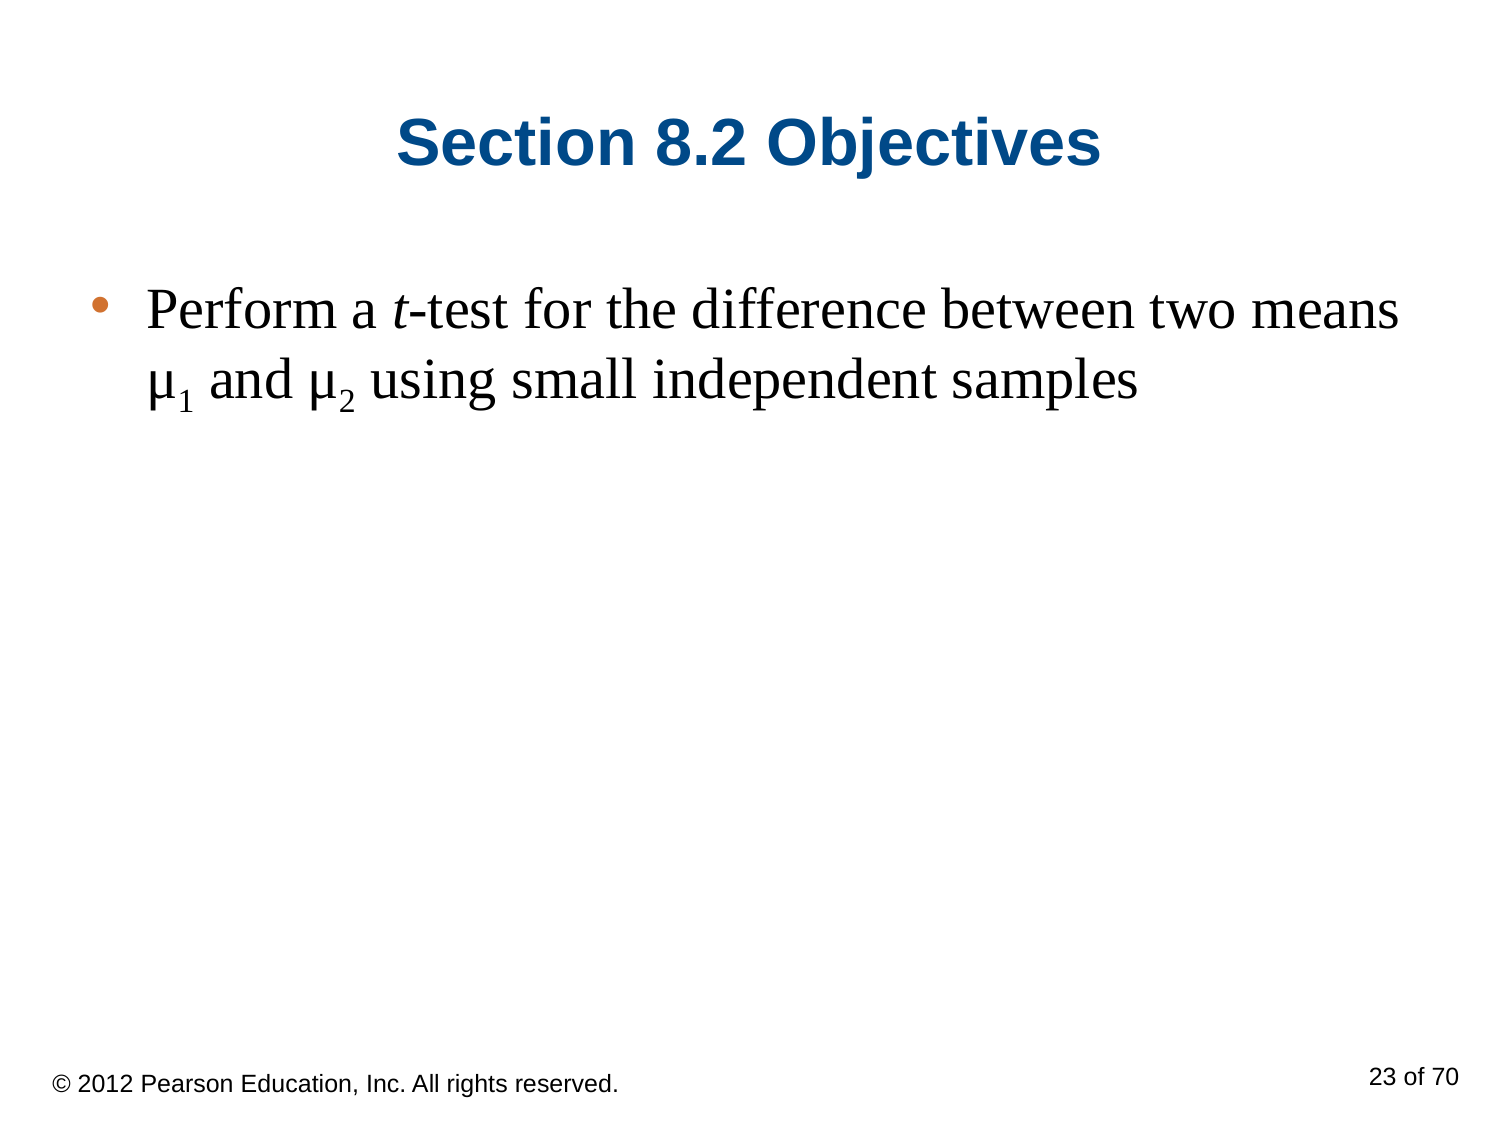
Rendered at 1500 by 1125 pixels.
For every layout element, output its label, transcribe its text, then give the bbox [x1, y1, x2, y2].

list Perform a t-test for the difference between two means μ1 and μ2 using small independent samples [75, 262, 1425, 1005]
title Section 8.2 Objectives [75, 45, 1425, 233]
text_box © 2012 Pearson Education, Inc. All rights reserved. [37, 1052, 750, 1113]
text_box 23 of 70 [1124, 1052, 1475, 1113]
